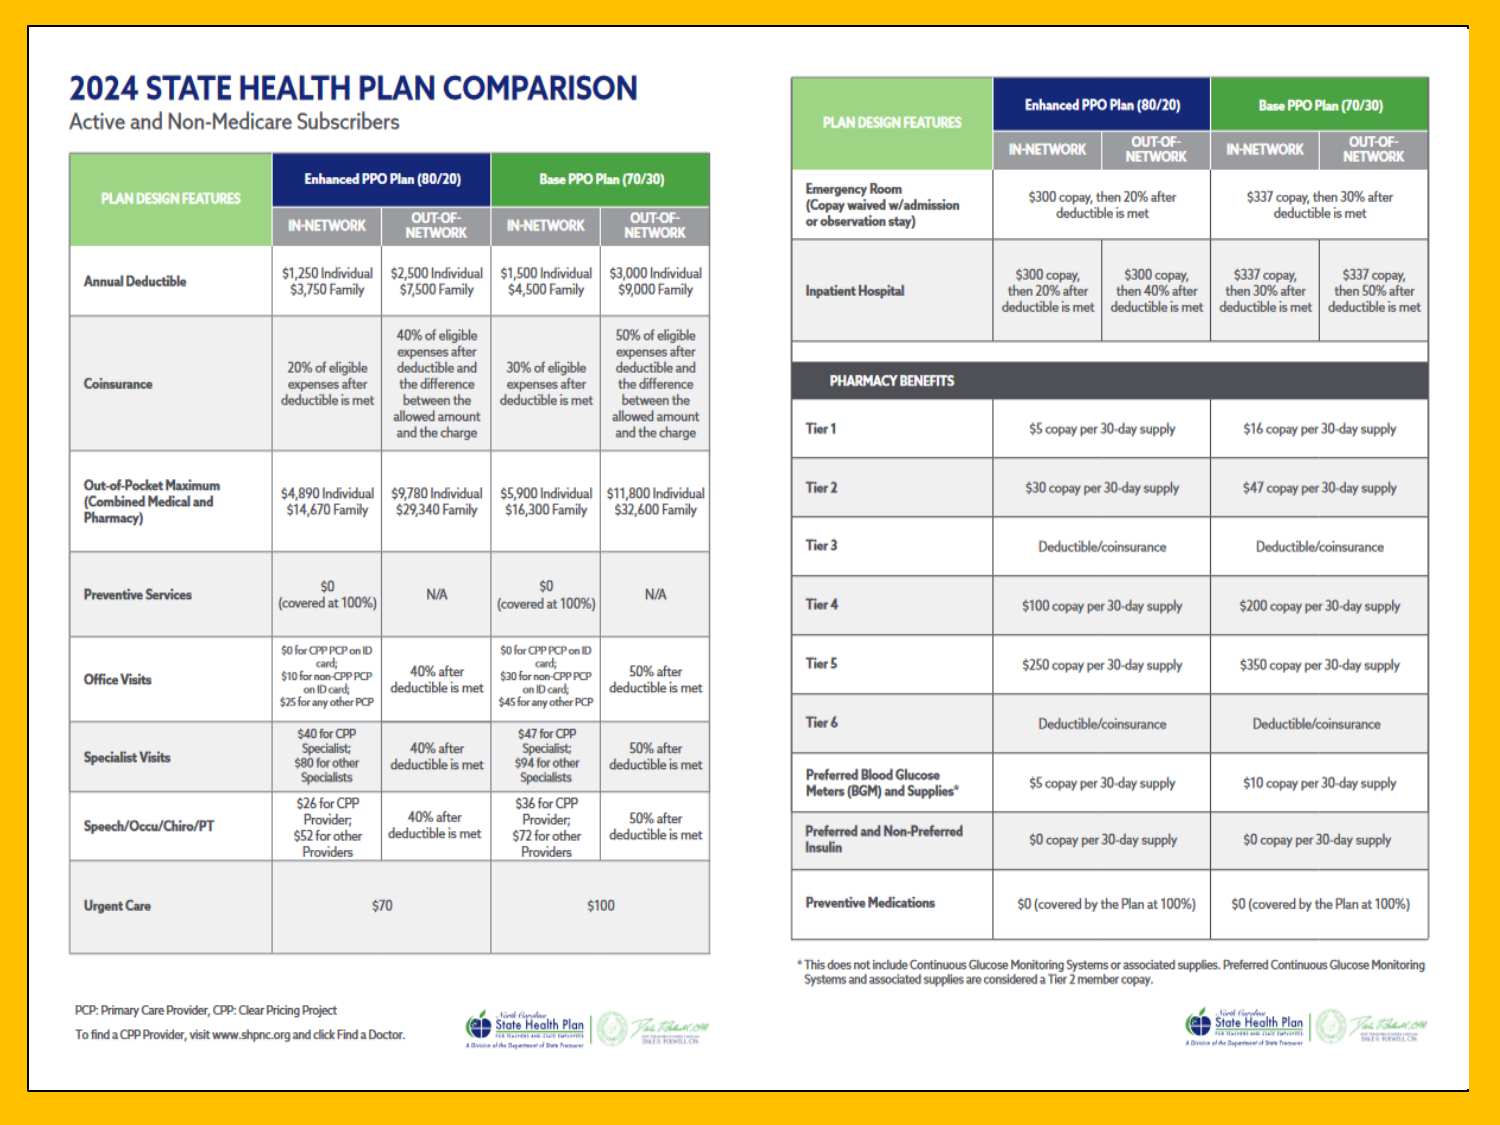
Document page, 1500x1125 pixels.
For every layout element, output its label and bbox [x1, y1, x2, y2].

picture [29, 29, 1469, 1089]
text_box [28, 26, 1469, 1092]
text_box [0, 0, 1500, 1125]
